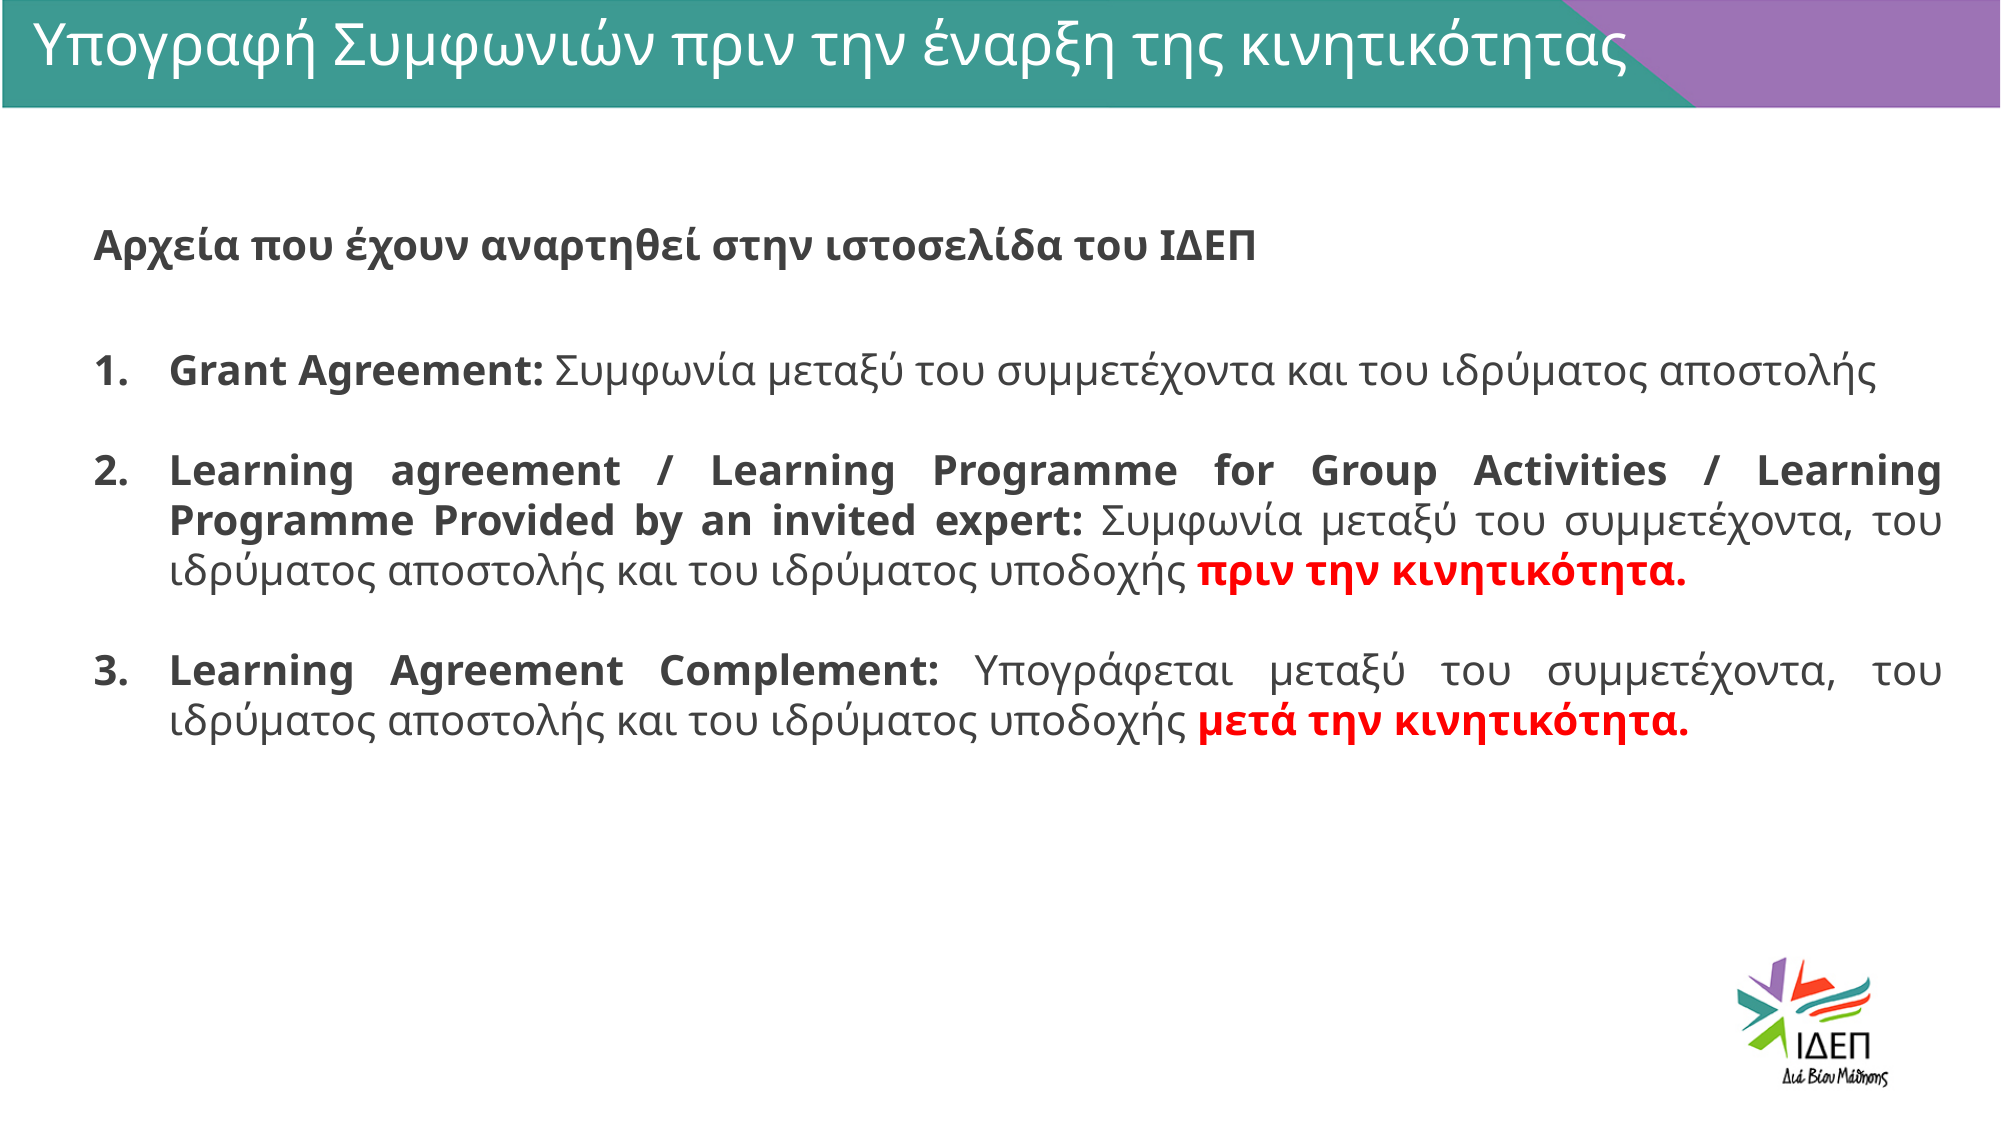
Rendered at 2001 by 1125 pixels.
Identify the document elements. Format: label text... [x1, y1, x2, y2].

text_box Αρχεία που έχουν αναρτηθεί στην ιστοσελίδα του ΙΔΕΠ Grant Agreement: Συμφωνία μεταξύ του συμμετέχοντα και του ιδρύματος αποστολής Learning agreement / Learning Programme for Group Activities / Learning Programme Provided by an invited expert: Συμφωνία μεταξύ του συμμετέχοντα, του ιδρύματος αποστολής και του ιδρύματος υποδοχής πριν την κινητικότητα. Learning Agreement Complement: Υπογράφεται μεταξύ του συμμετέχοντα, του ιδρύματος αποστολής και του ιδρύματος υποδοχής μετά την κινητικότητα. [78, 161, 1958, 842]
text_box Υπογραφή Συμφωνιών πριν την έναρξη της κινητικότητας [0, 0, 1662, 85]
picture [0, 0, 2001, 1125]
